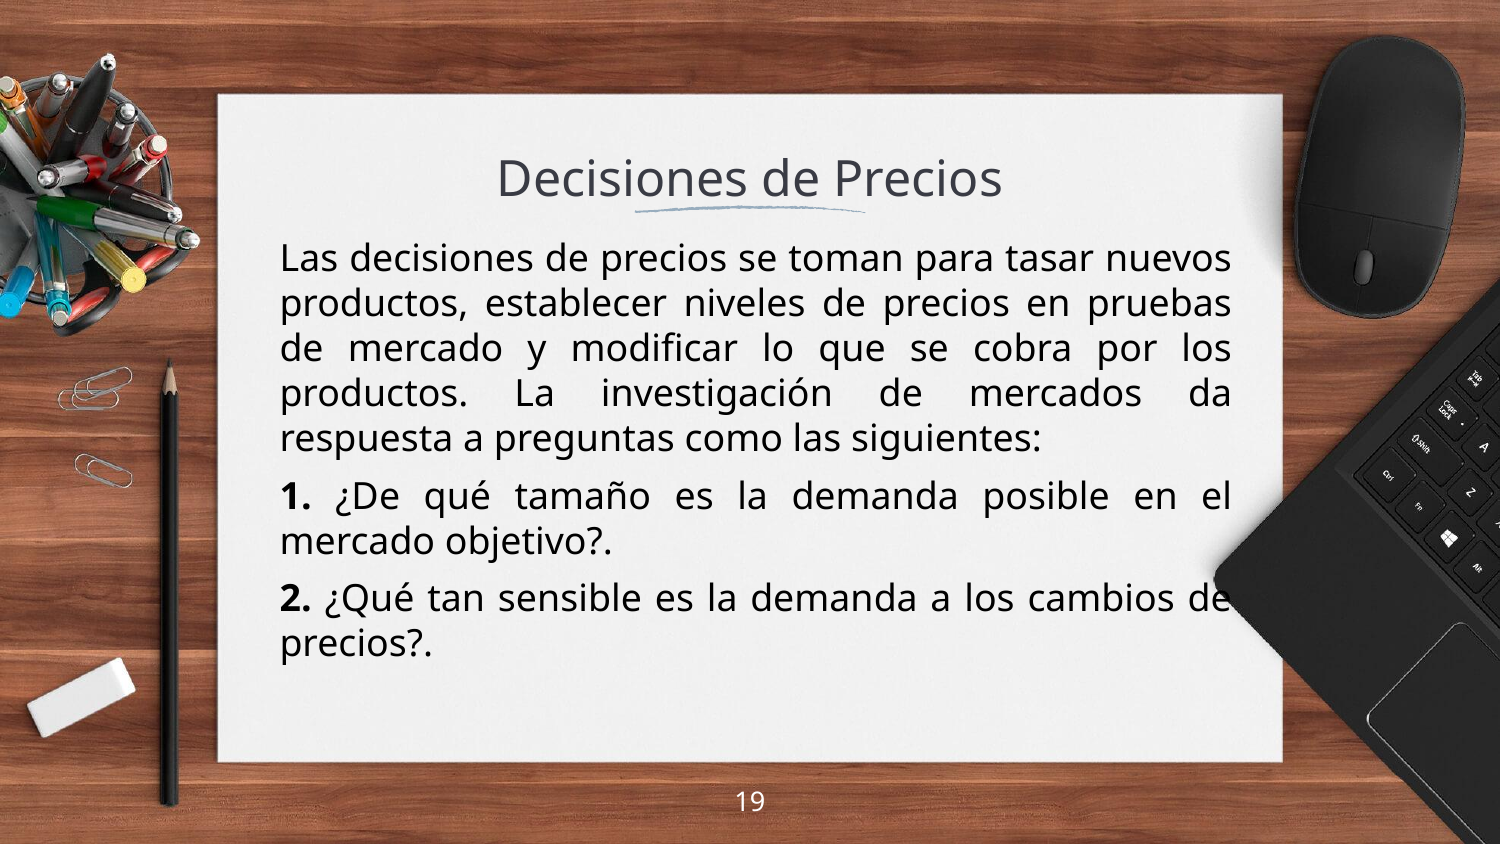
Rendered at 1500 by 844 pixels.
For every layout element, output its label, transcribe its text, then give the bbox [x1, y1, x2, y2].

picture [0, 0, 1500, 844]
title Decisiones de Precios [267, 132, 1233, 207]
list Las decisiones de precios se toman para tasar nuevos productos, establecer niveles de precios en pruebas de mercado y modificar lo que se cobra por los productos. La investigación de mercados da respuesta a preguntas como las siguientes: 1. ¿De qué tamaño es la demanda posible en el mercado objetivo?. 2. ¿Qué tan sensible es la demanda a los cambios de precios?. [267, 234, 1233, 712]
slide_number 19 [705, 762, 795, 844]
